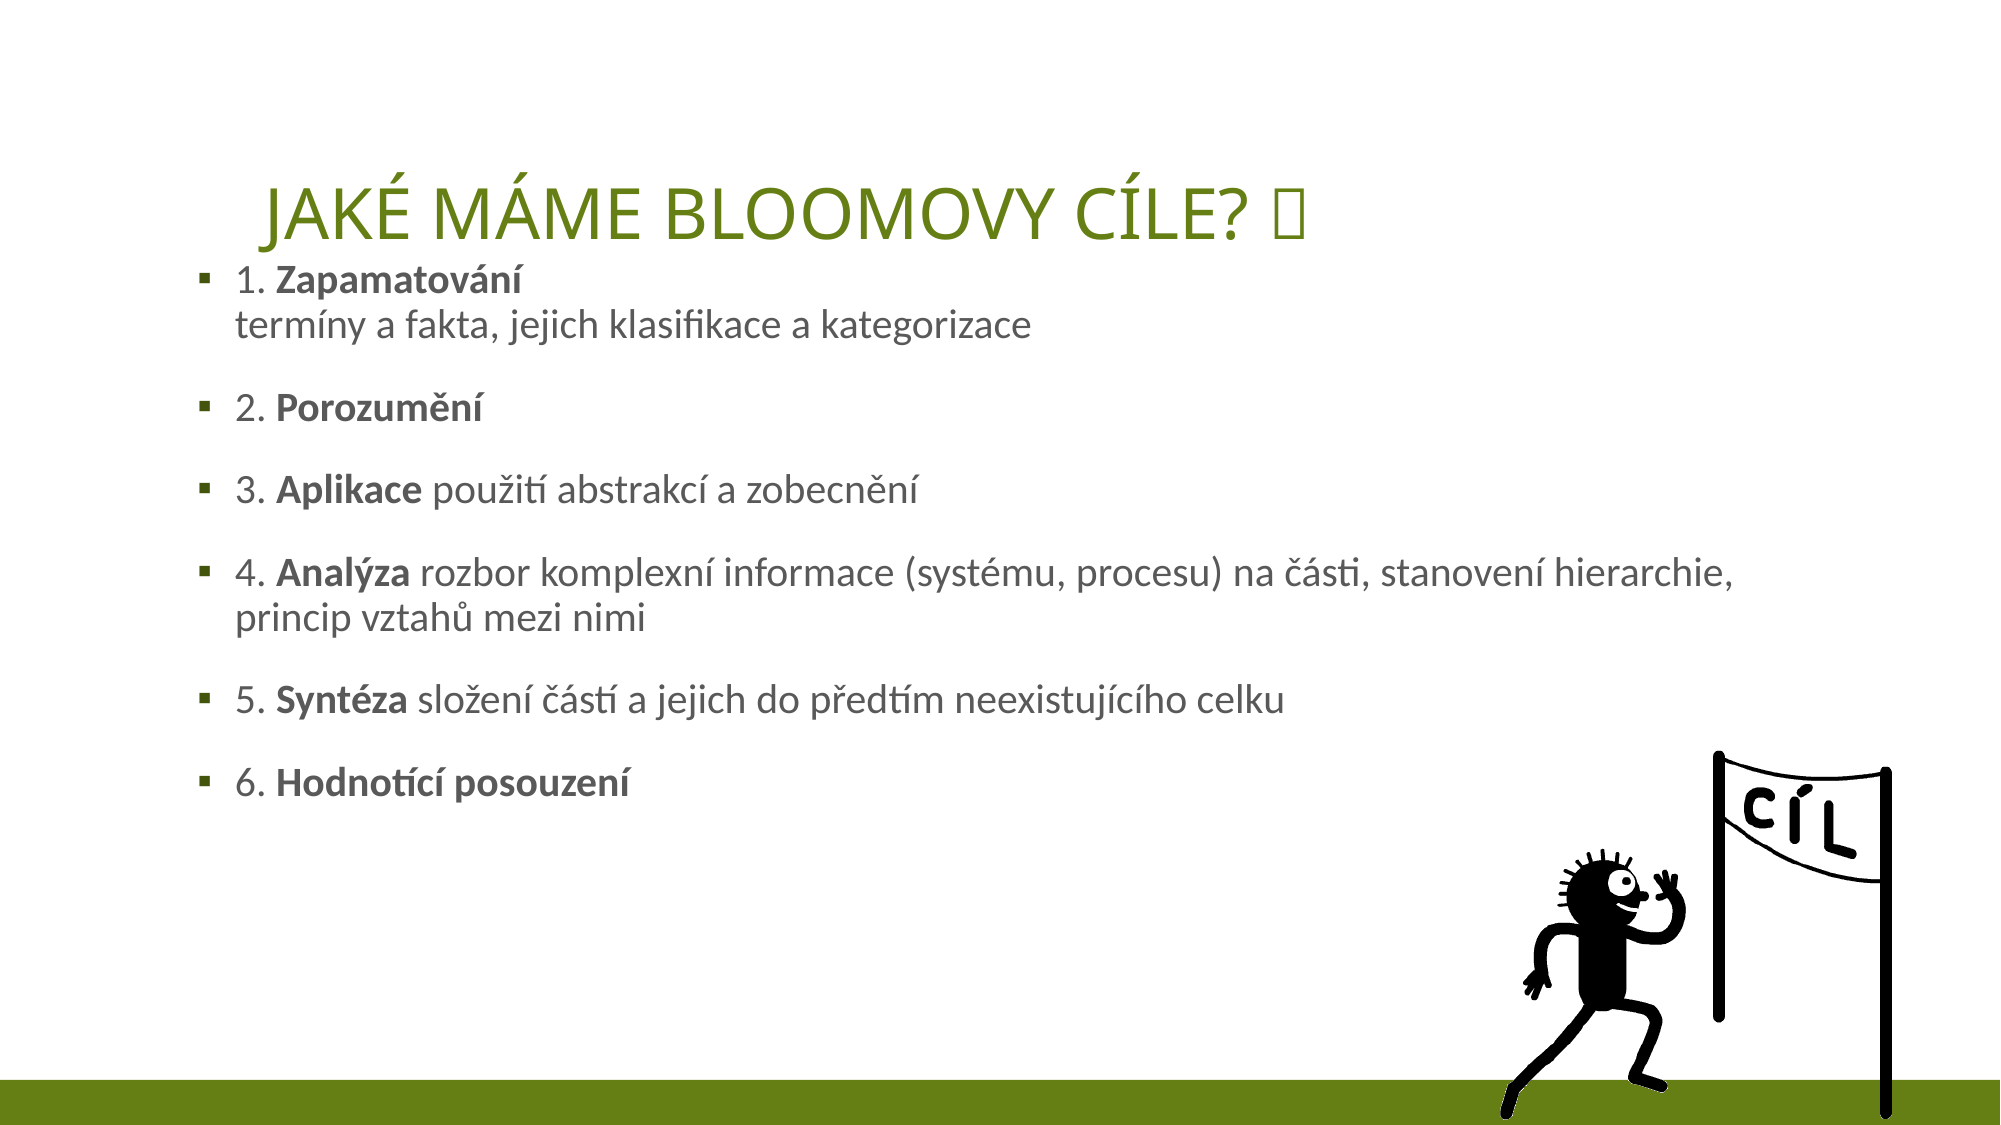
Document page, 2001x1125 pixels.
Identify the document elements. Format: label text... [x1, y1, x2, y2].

title Jaké máme Bloomovy cíle?  [249, 75, 1750, 249]
list 1. Zapamatování termíny a fakta, jejich klasifikace a kategorizace 2. Porozumění 3. Aplikace použití abstrakcí a zobecnění 4. Analýza rozbor komplexní informace (systému, procesu) na části, stanovení hierarchie, princip vztahů mezi nimi 5. Syntéza složení částí a jejich do předtím neexistujícího celku 6. Hodnotící posouzení [174, 249, 1825, 1027]
picture [1473, 744, 2000, 1125]
